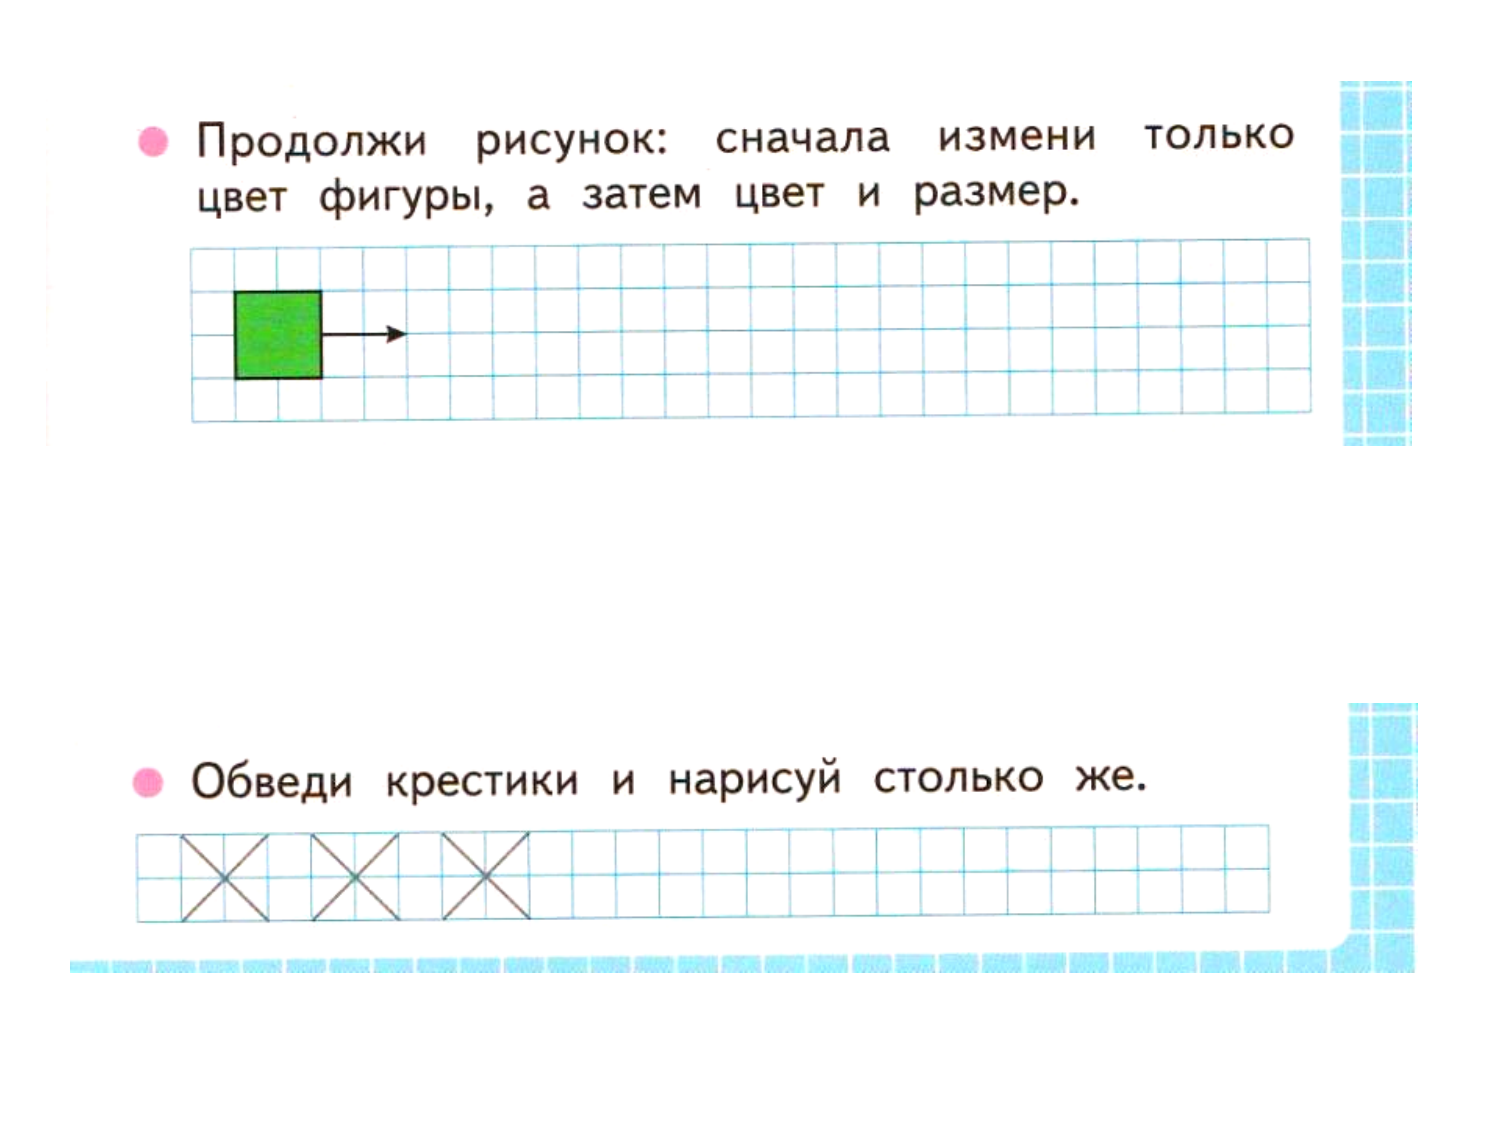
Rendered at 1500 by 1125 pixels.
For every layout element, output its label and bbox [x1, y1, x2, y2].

list [46, 81, 1412, 446]
picture [70, 702, 1419, 974]
